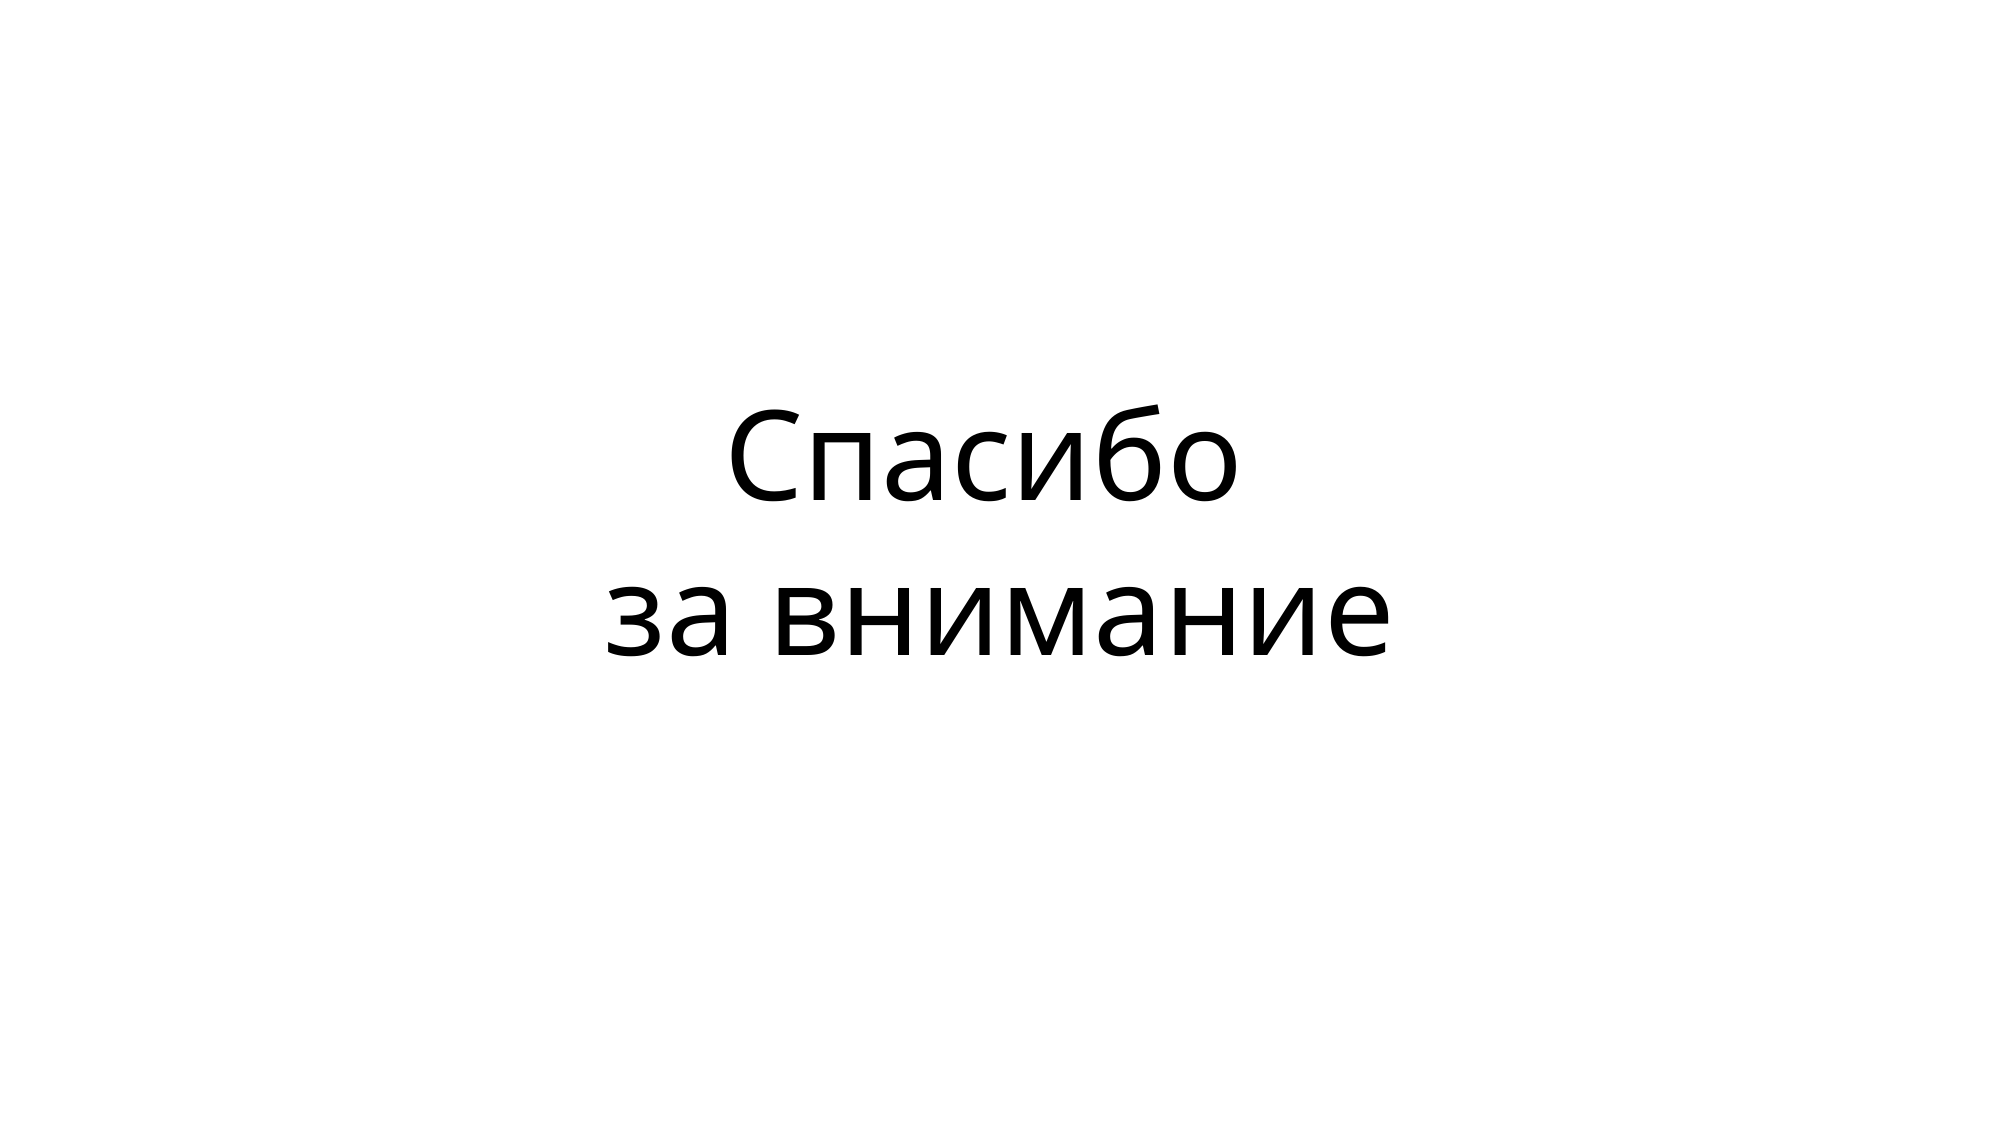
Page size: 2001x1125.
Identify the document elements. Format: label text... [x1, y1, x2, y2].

list Спасибо за внимание [137, 213, 1863, 1014]
